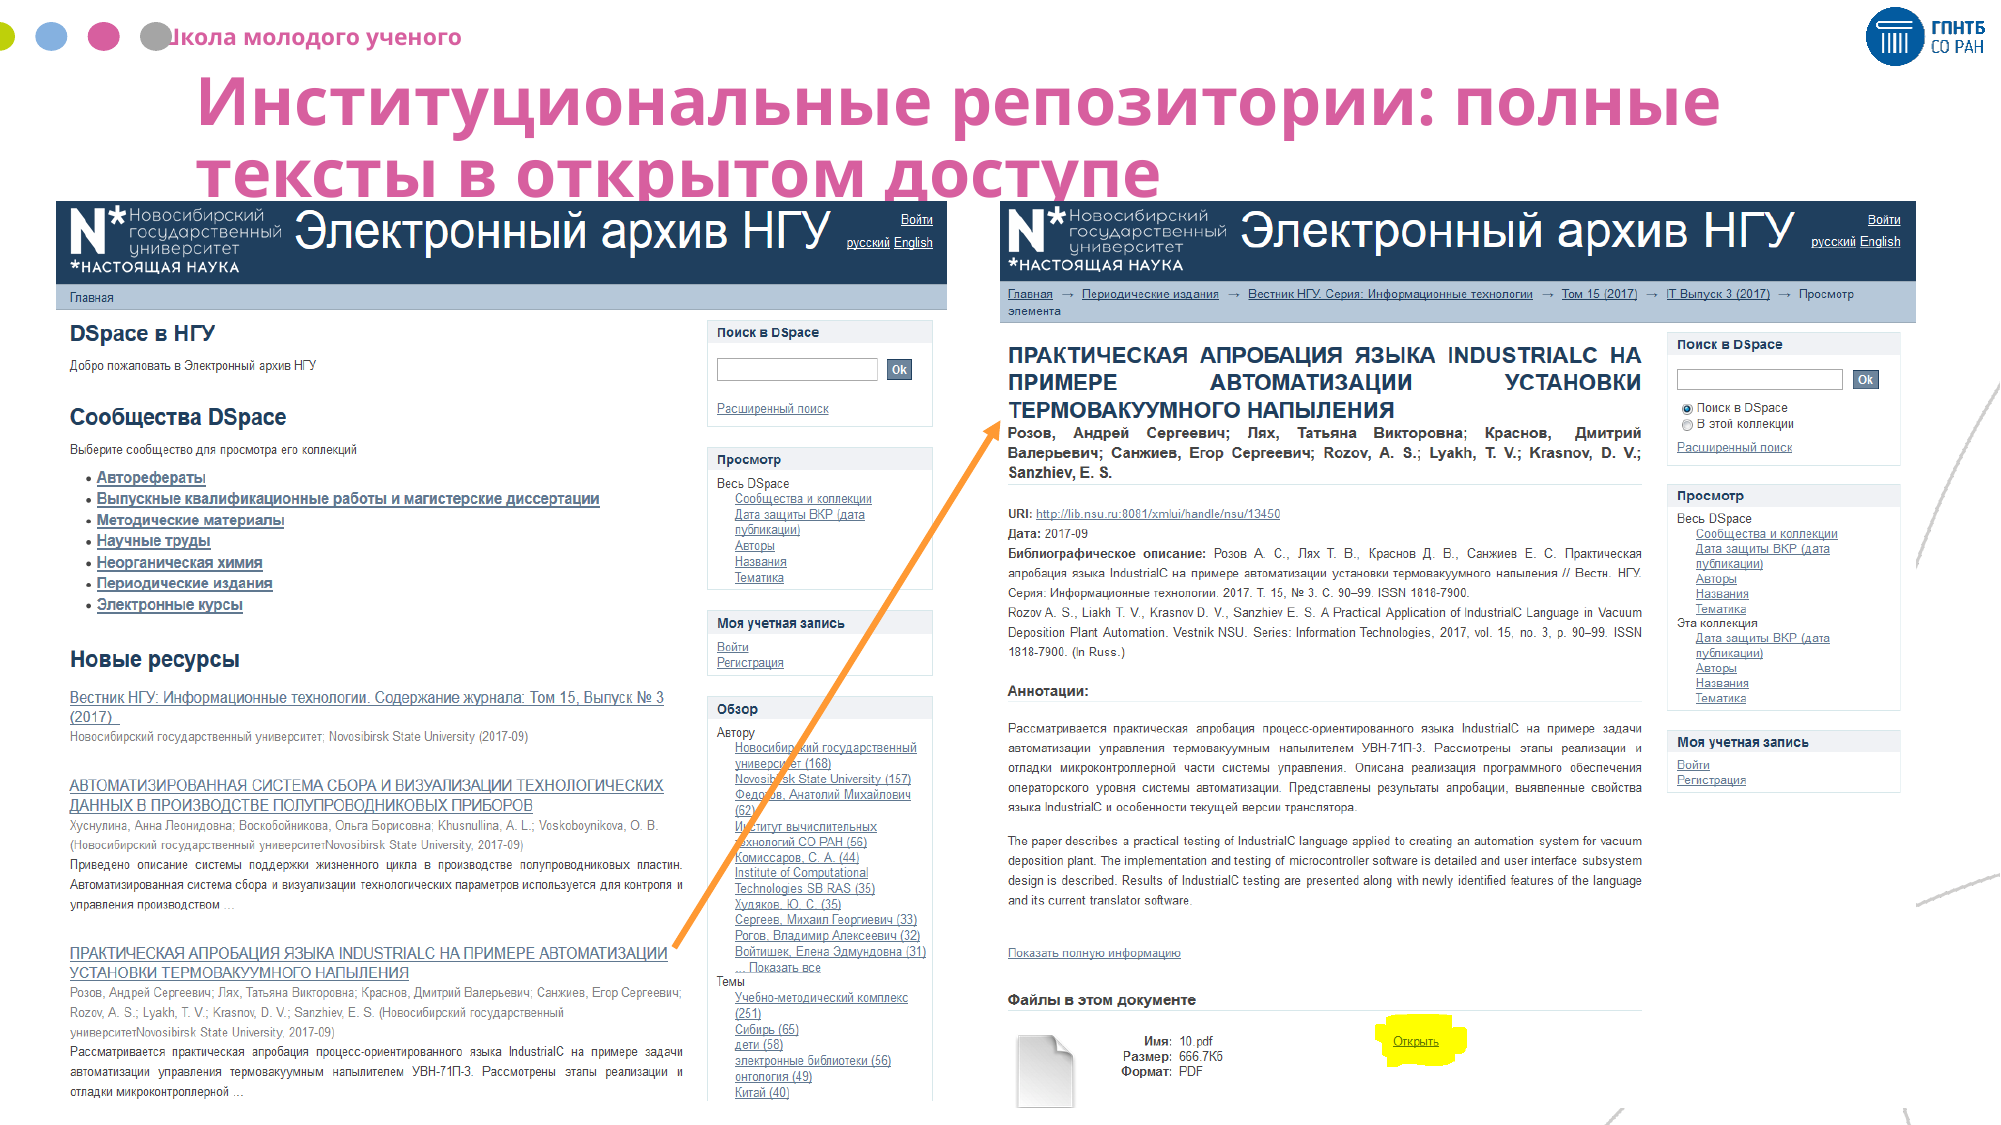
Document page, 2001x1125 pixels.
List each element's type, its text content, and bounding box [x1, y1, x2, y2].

title Институциональные репозитории: полные тексты в открытом доступе [180, 54, 1970, 225]
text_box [674, 420, 1001, 948]
picture [1000, 201, 2000, 1125]
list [56, 201, 947, 1101]
picture [1866, 7, 1985, 66]
